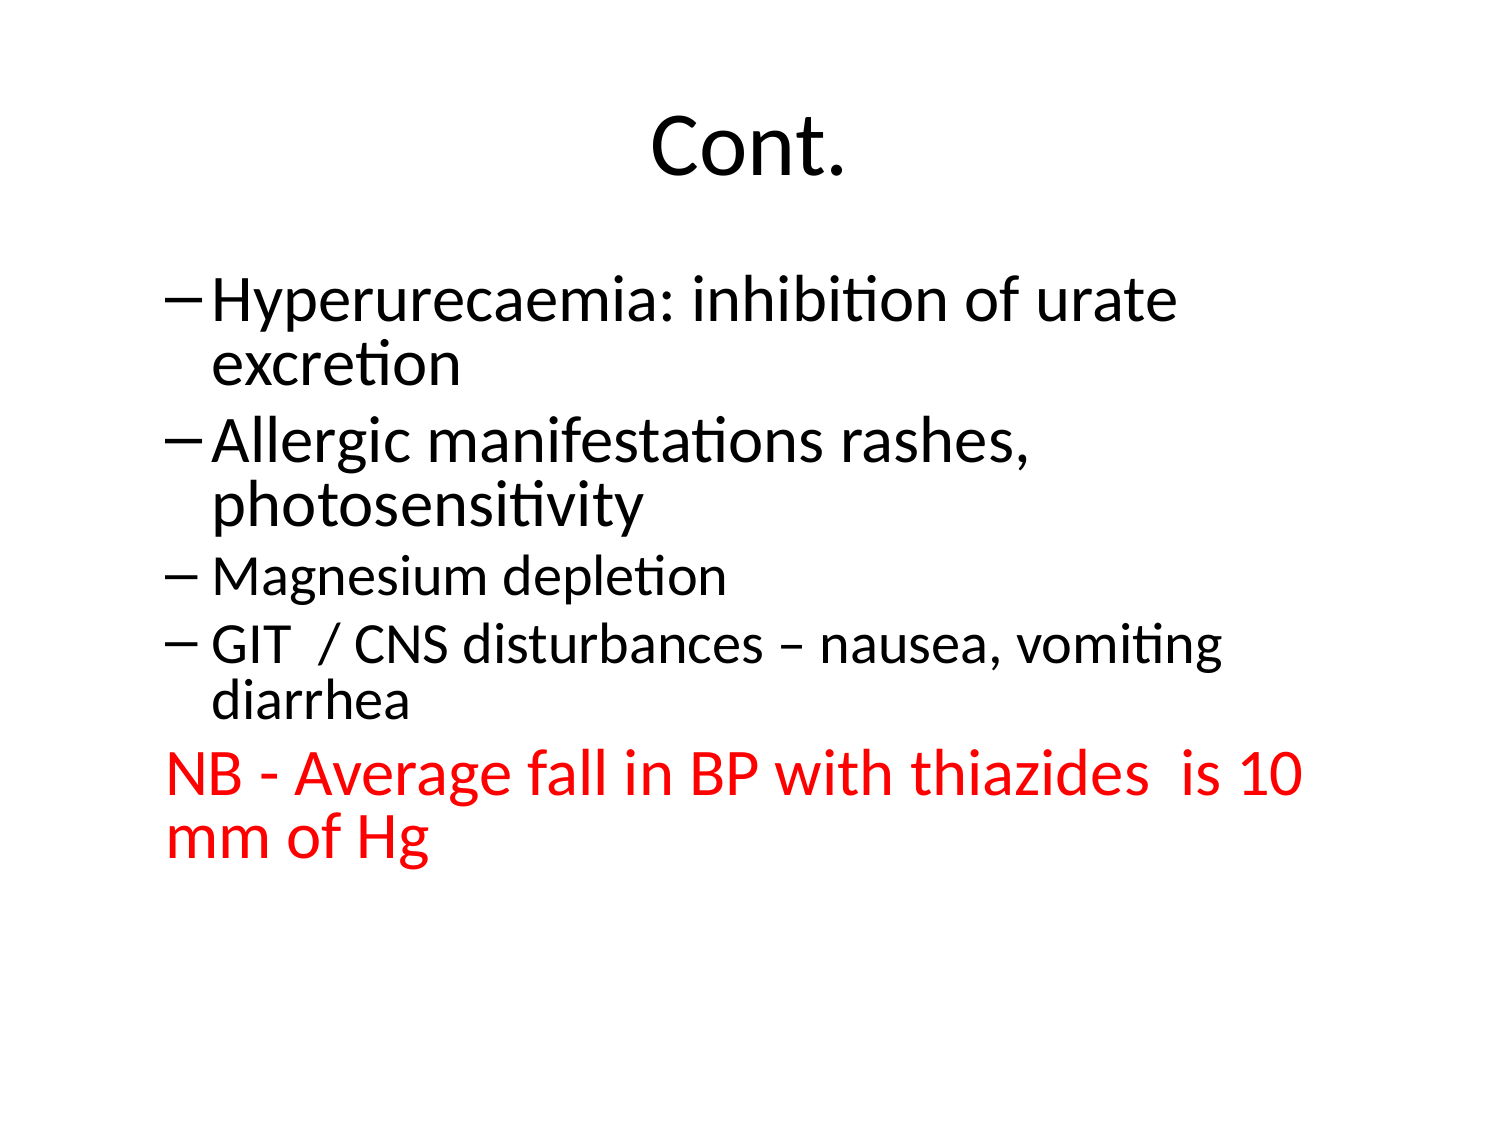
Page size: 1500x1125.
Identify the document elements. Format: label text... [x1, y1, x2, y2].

title Cont. [75, 45, 1425, 233]
list Hyperurecaemia: inhibition of urate excretion Allergic manifestations rashes, photosensitivity Magnesium depletion GIT / CNS disturbances – nausea, vomiting diarrhea NB - Average fall in BP with thiazides is 10 mm of Hg [75, 262, 1425, 1005]
